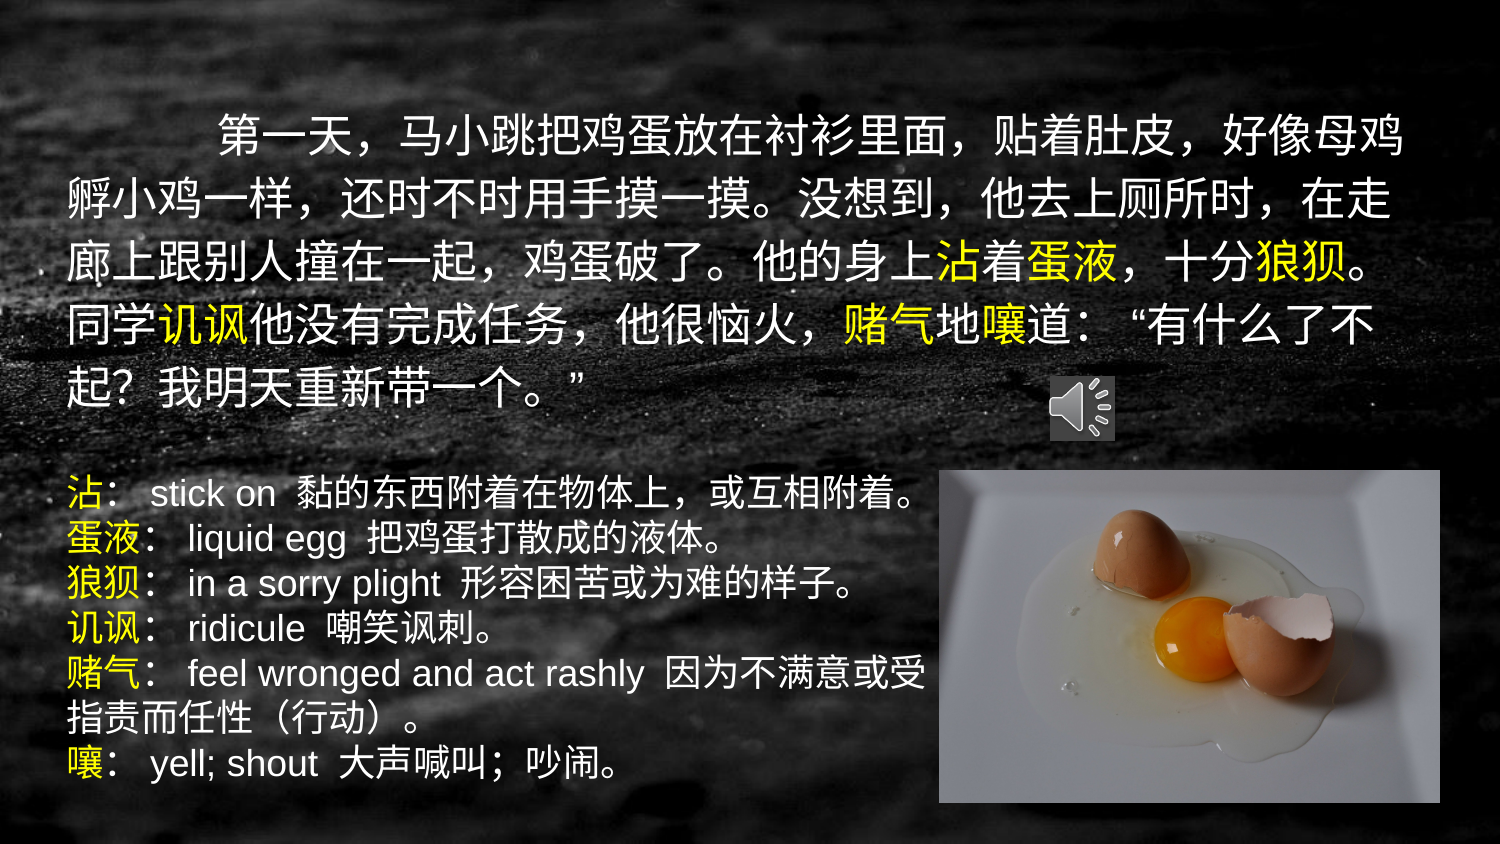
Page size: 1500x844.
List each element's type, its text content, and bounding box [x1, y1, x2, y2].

text_box 沾：stick on 黏的东西附着在物体上，或互相附着。 蛋液：liquid egg 把鸡蛋打散成的液体。 狼狈：in a sorry plight 形容困苦或为难的样子。 讥讽：ridicule 嘲笑讽刺。 赌气：feel wronged and act rashly 因为不满意或受指责而任性（行动）。 嚷：yell; shout 大声喊叫；吵闹。 [51, 453, 950, 844]
picture [1048, 375, 1116, 443]
picture [0, 0, 1500, 844]
list 第一天，马小跳把鸡蛋放在衬衫里面，贴着肚皮，好像母鸡孵小鸡一样，还时不时用手摸一摸。没想到，他去上厕所时，在走廊上跟别人撞在一起，鸡蛋破了。他的身上沾着蛋液，十分狼狈。同学讥讽他没有完成任务，他很恼火，赌气地嚷道： “有什么了不起？我明天重新带一个。” [51, 83, 1449, 644]
